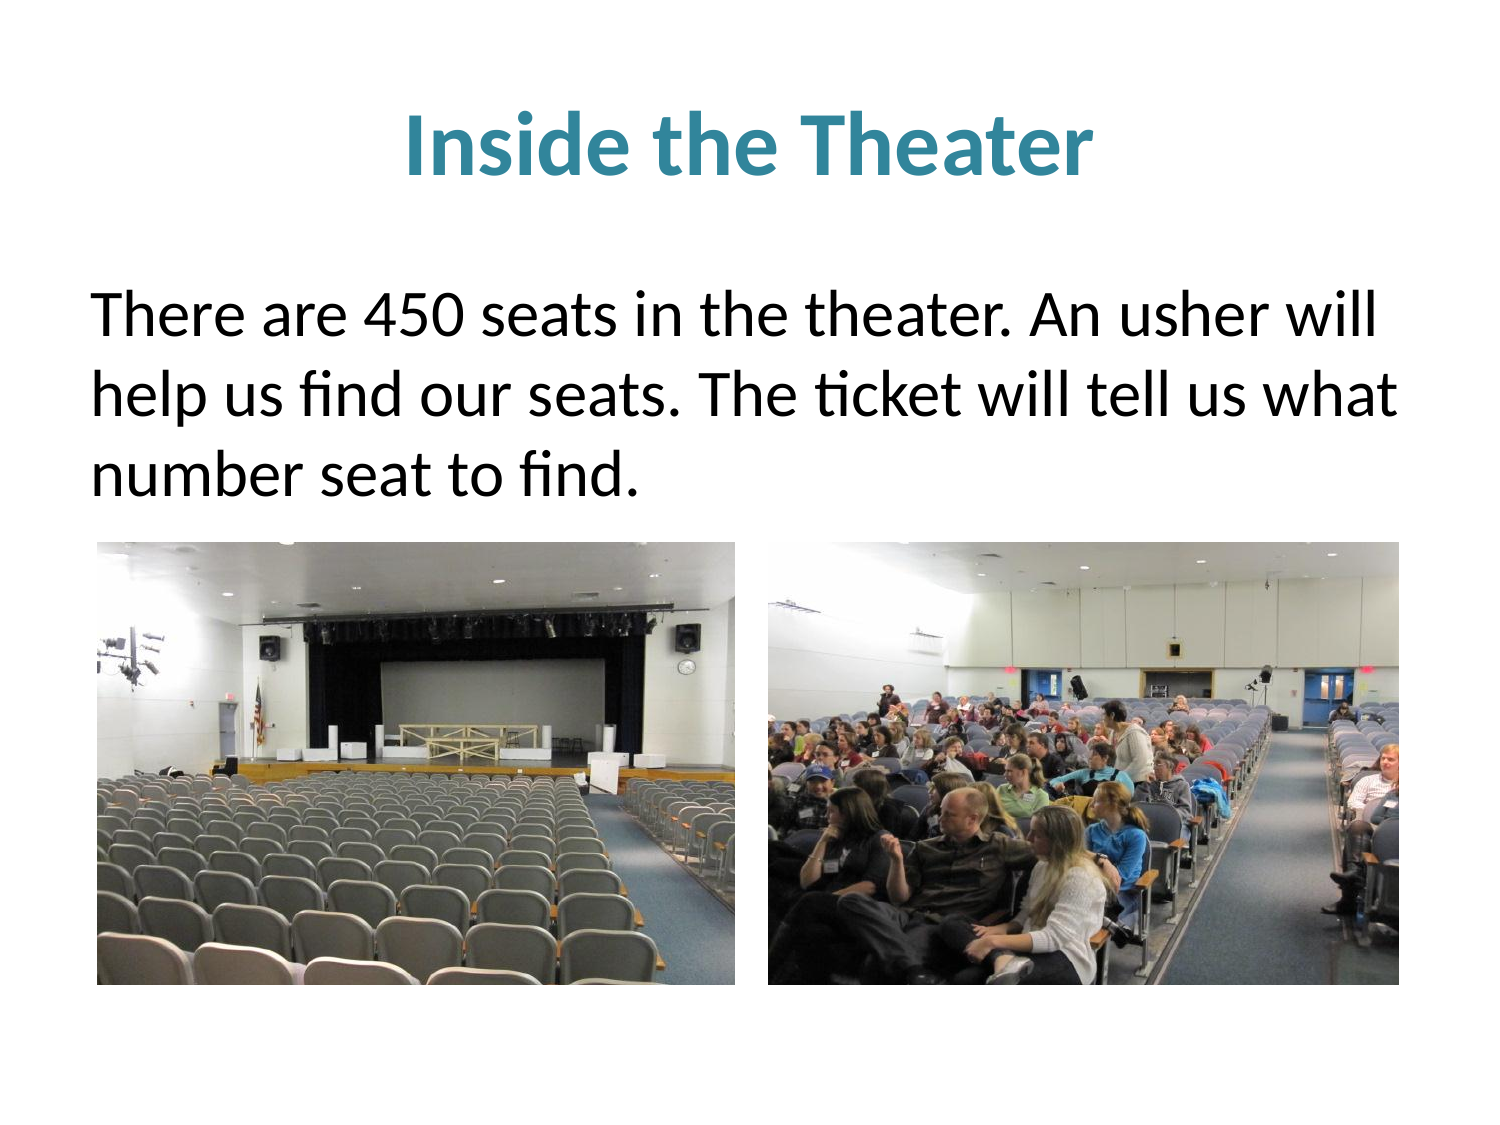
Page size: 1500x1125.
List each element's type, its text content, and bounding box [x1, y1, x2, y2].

list There are 450 seats in the theater. An usher will help us find our seats. The ticket will tell us what number seat to find. [75, 262, 1425, 1005]
picture [97, 542, 736, 985]
title Inside the Theater [75, 45, 1425, 233]
picture [768, 542, 1399, 985]
